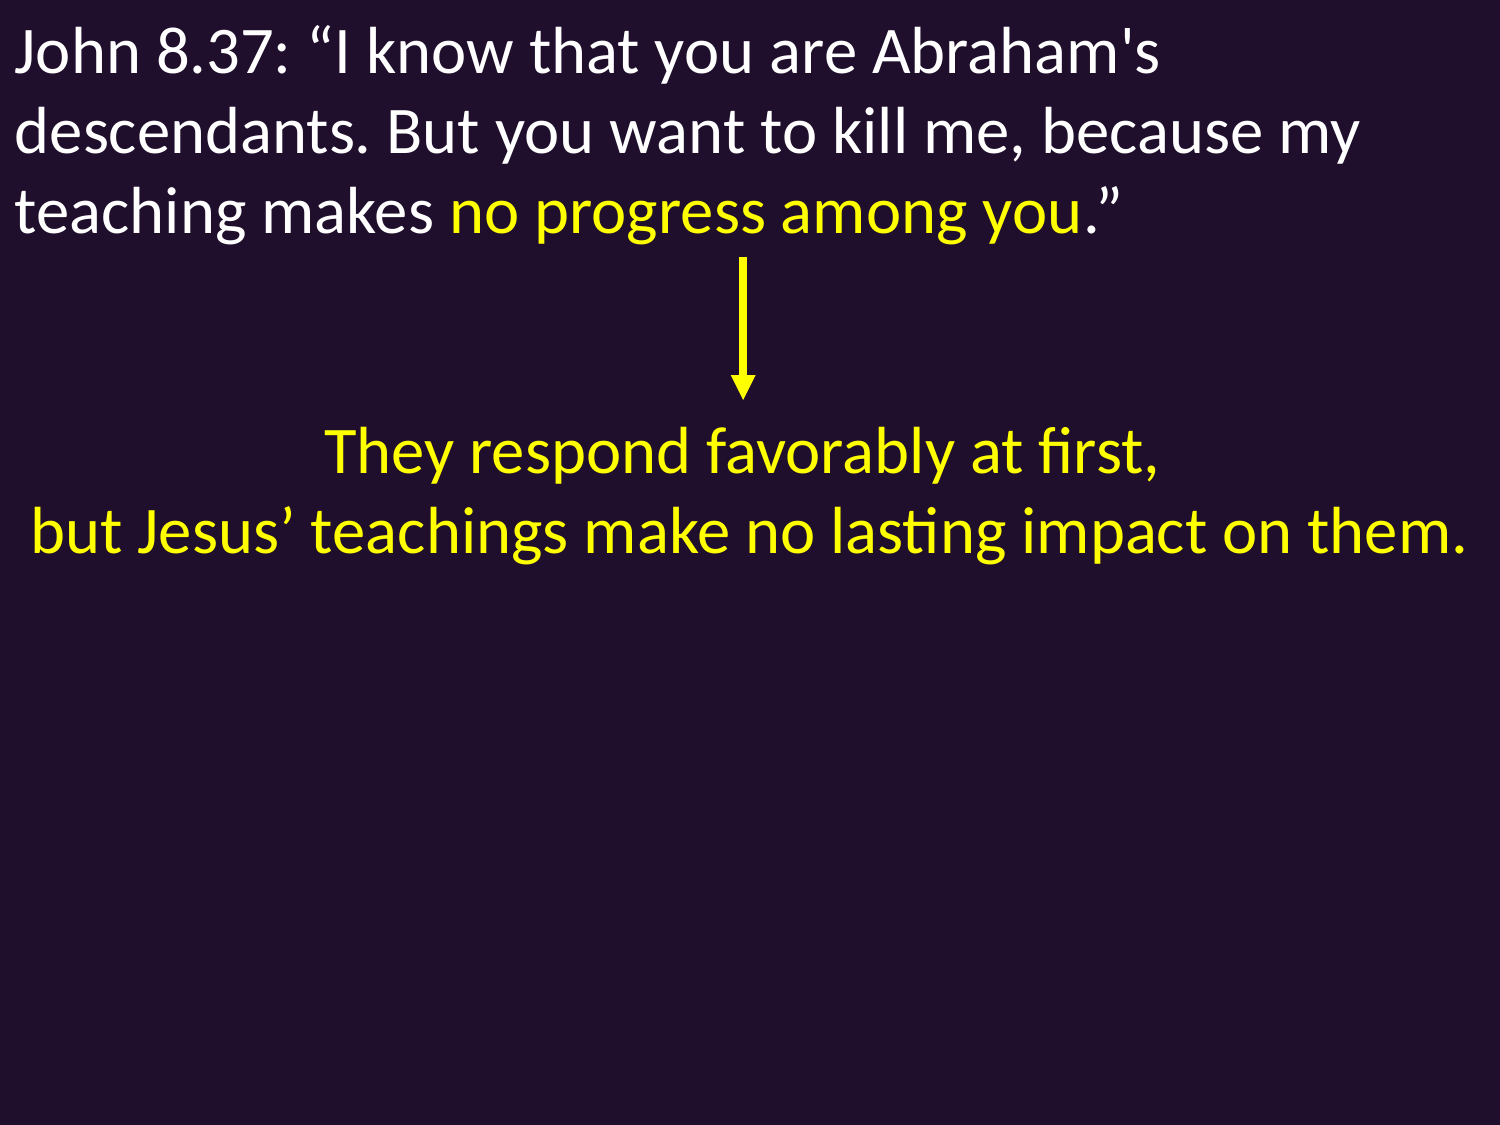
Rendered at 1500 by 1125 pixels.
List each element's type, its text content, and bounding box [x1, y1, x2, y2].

text_box John 8.37: “I know that you are Abraham's descendants. But you want to kill me, because my teaching makes no progress among you.” They respond favorably at first, but Jesus’ teachings make no lasting impact on them. [0, 0, 1500, 575]
